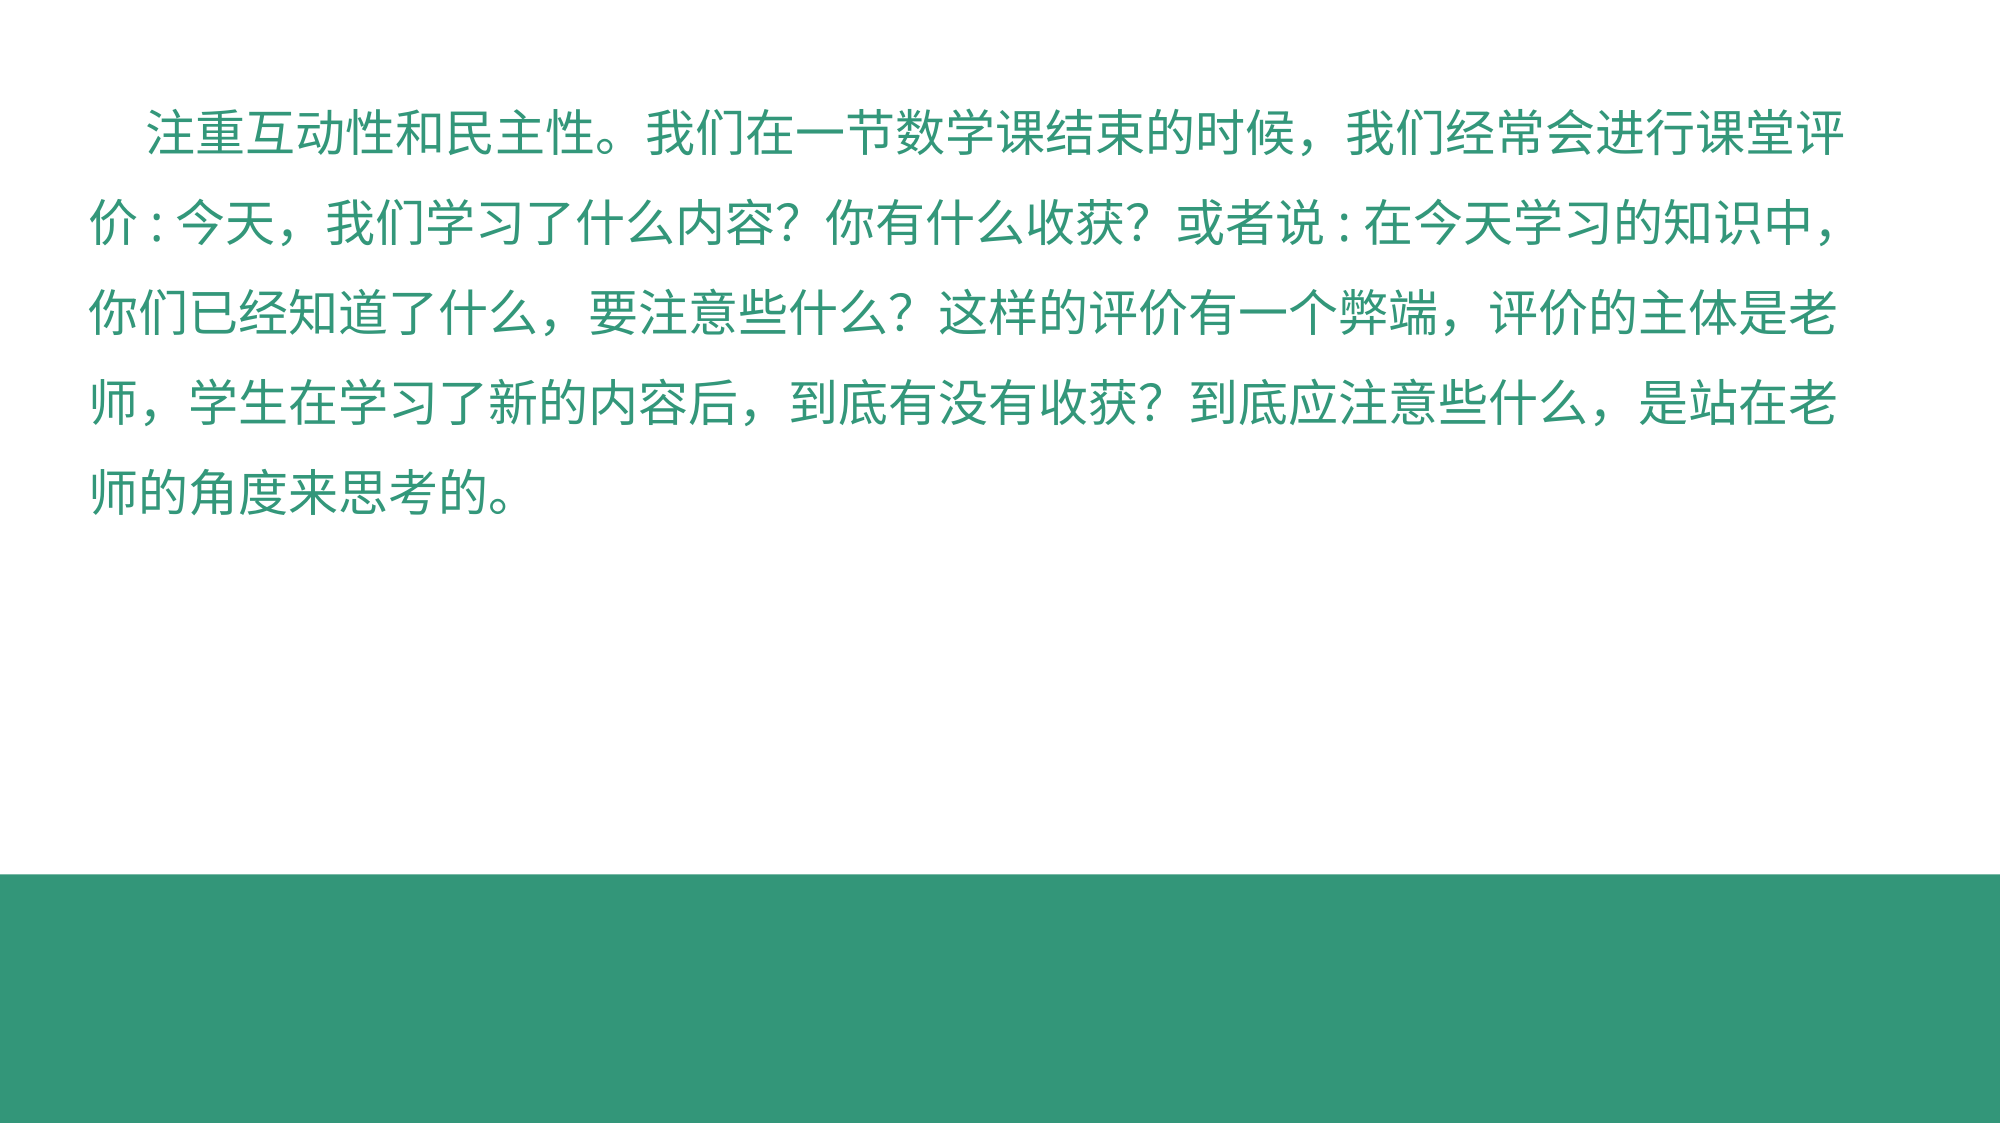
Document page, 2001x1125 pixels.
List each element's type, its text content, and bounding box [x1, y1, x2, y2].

text_box 注重互动性和民主性。我们在一节数学课结束的时候，我们经常会进行课堂评价:今天，我们学习了什么内容？你有什么收获？或者说:在今天学习的知识中，你们已经知道了什么，要注意些什么？这样的评价有一个弊端，评价的主体是老师，学生在学习了新的内容后，到底有没有收获？到底应注意些什么，是站在老师的角度来思考的。 [73, 64, 1876, 619]
text_box [0, 873, 2000, 1124]
